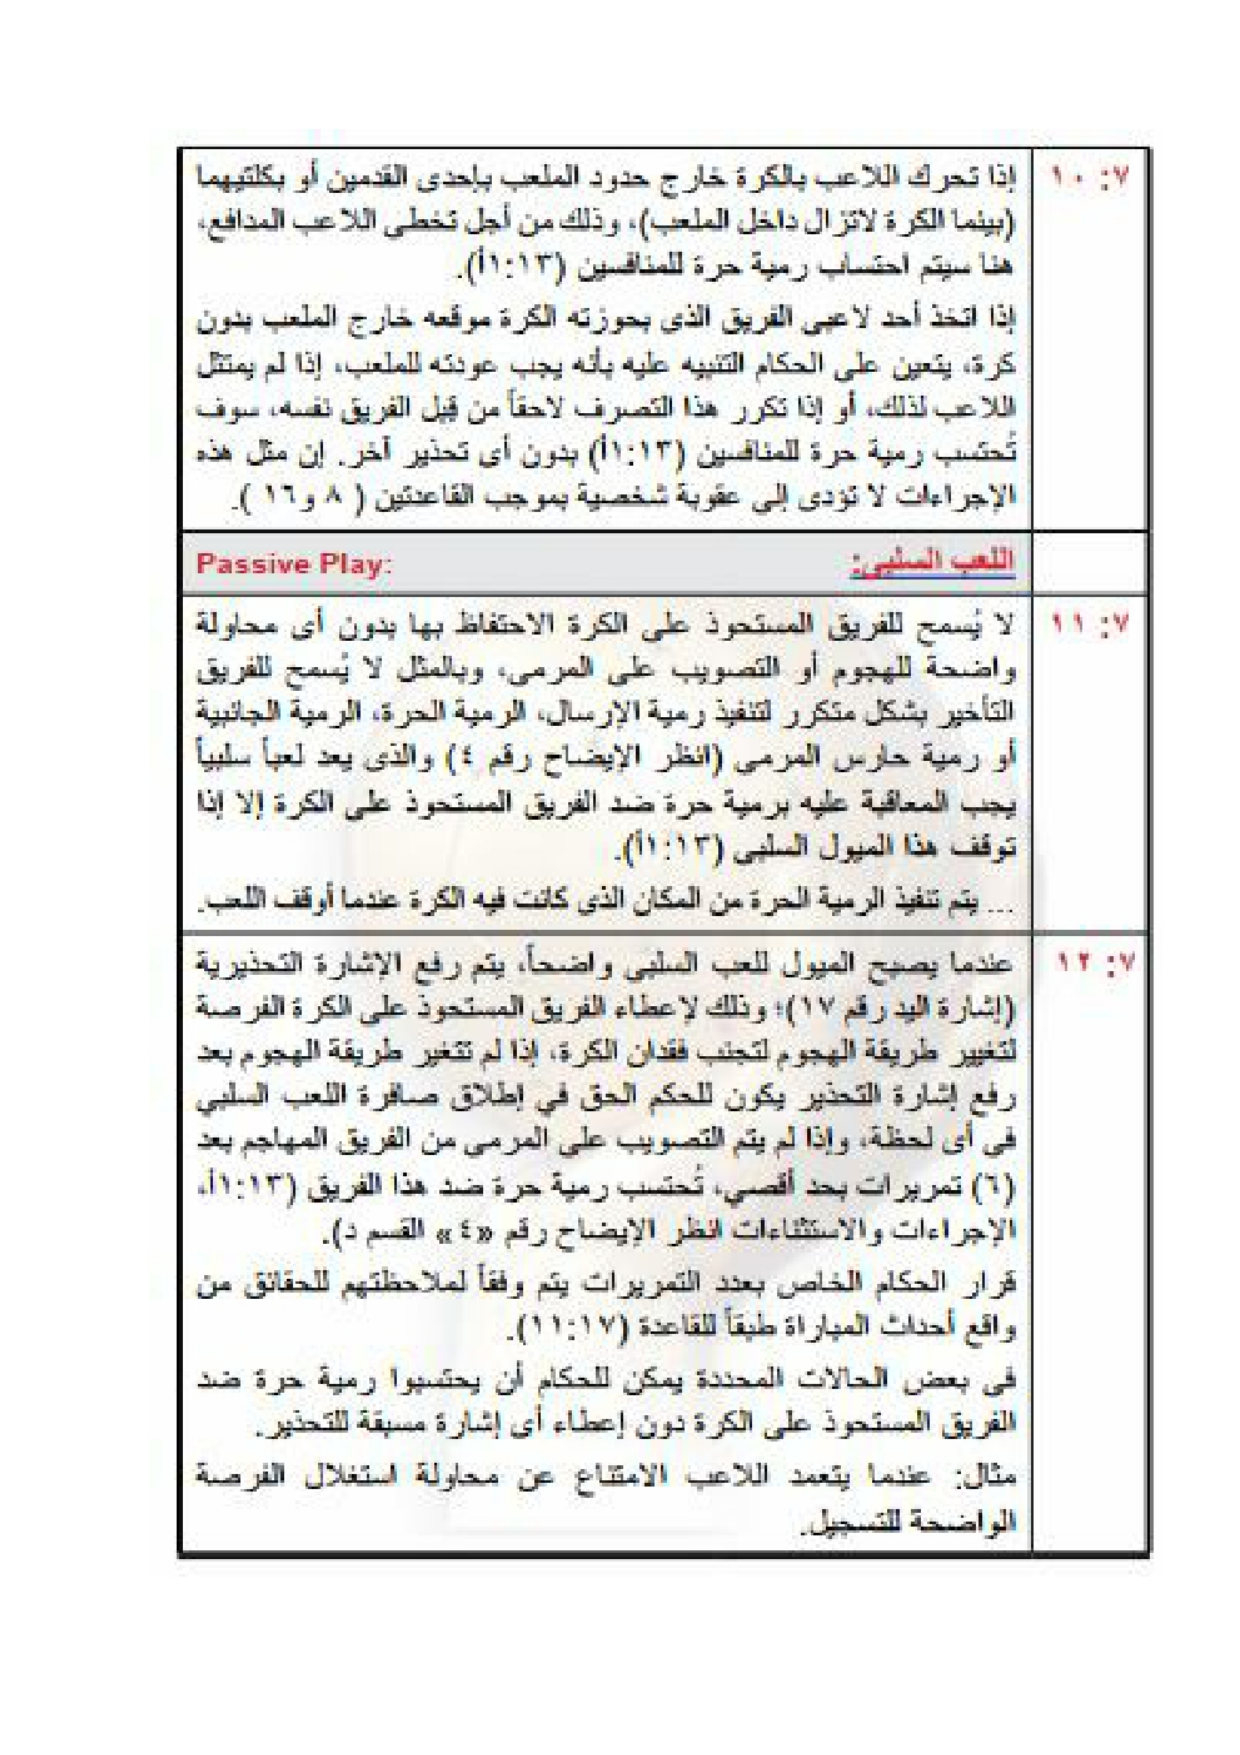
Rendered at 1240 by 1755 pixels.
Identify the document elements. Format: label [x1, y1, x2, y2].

picture [148, 128, 1166, 1578]
